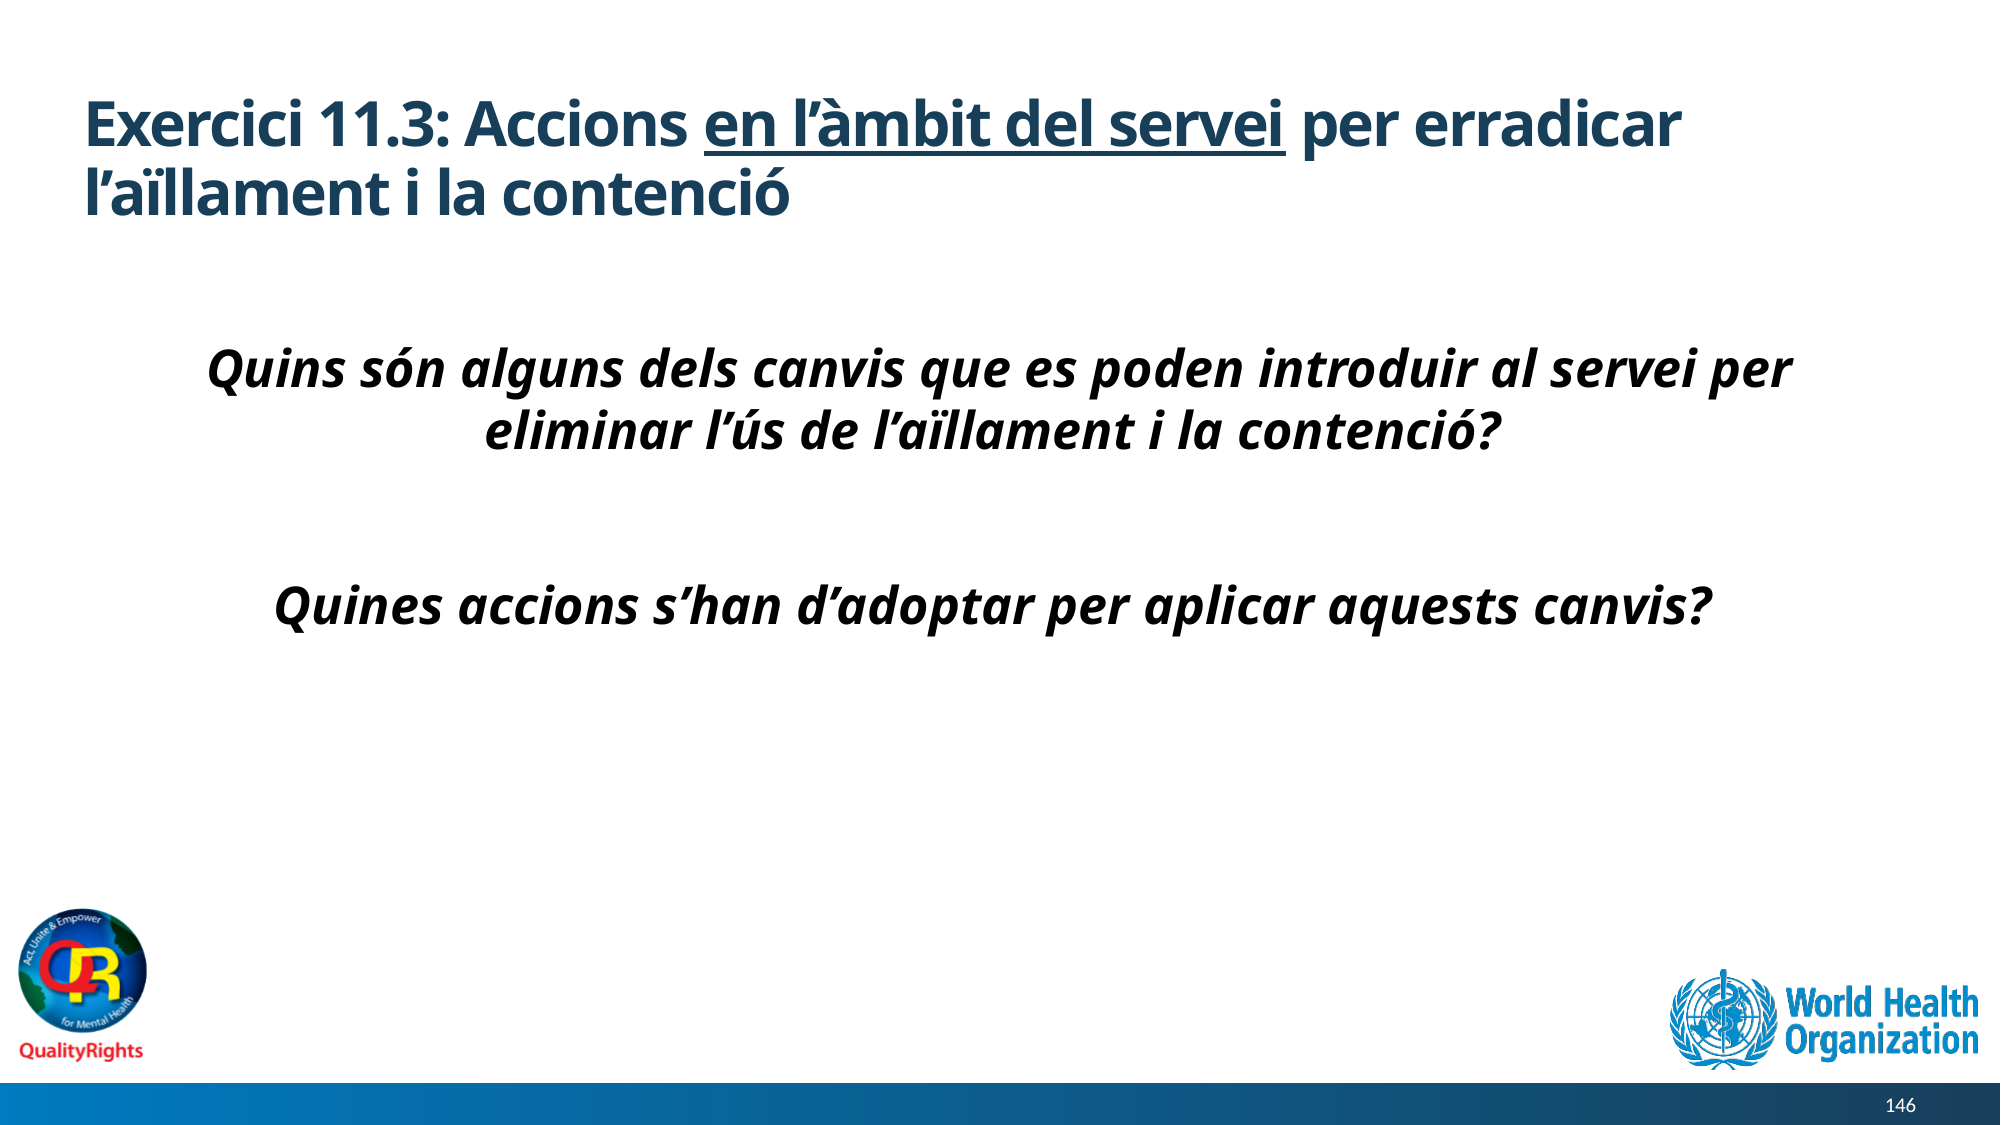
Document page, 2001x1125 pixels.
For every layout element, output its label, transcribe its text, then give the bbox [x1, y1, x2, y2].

picture [1860, 1000, 1865, 1012]
picture [1691, 1030, 1700, 1041]
picture [1791, 987, 1798, 1005]
list Quins són alguns dels canvis que es poden introduir al servei per eliminar l’ús de l’aïllament i la contenció? Quines accions s’han d’adoptar per aplicar aquests canvis? [83, 247, 1917, 987]
picture [1958, 1000, 1962, 1012]
picture [1696, 994, 1708, 1025]
picture [1670, 1031, 1715, 1070]
picture [1685, 987, 1697, 1003]
title Exercici 11.3: Accions en l’àmbit del servei per erradicar l’aïllament i la contenció [68, 83, 1925, 157]
picture [1703, 1018, 1711, 1030]
picture [0, 891, 162, 1080]
picture [1670, 987, 1679, 1010]
picture [1741, 987, 1765, 1047]
picture [1689, 992, 1700, 1025]
picture [1701, 1042, 1722, 1054]
picture [1711, 995, 1721, 1005]
picture [1890, 987, 1897, 999]
picture [1706, 1037, 1722, 1046]
picture [1732, 969, 1978, 1070]
picture [1738, 1022, 1743, 1031]
picture [1735, 1002, 1743, 1011]
picture [1701, 987, 1710, 992]
picture [1711, 1030, 1721, 1038]
picture [1804, 987, 1811, 1005]
picture [1682, 1004, 1749, 1060]
picture [1716, 1064, 1731, 1070]
picture [1703, 1003, 1712, 1016]
picture [1725, 1041, 1747, 1054]
